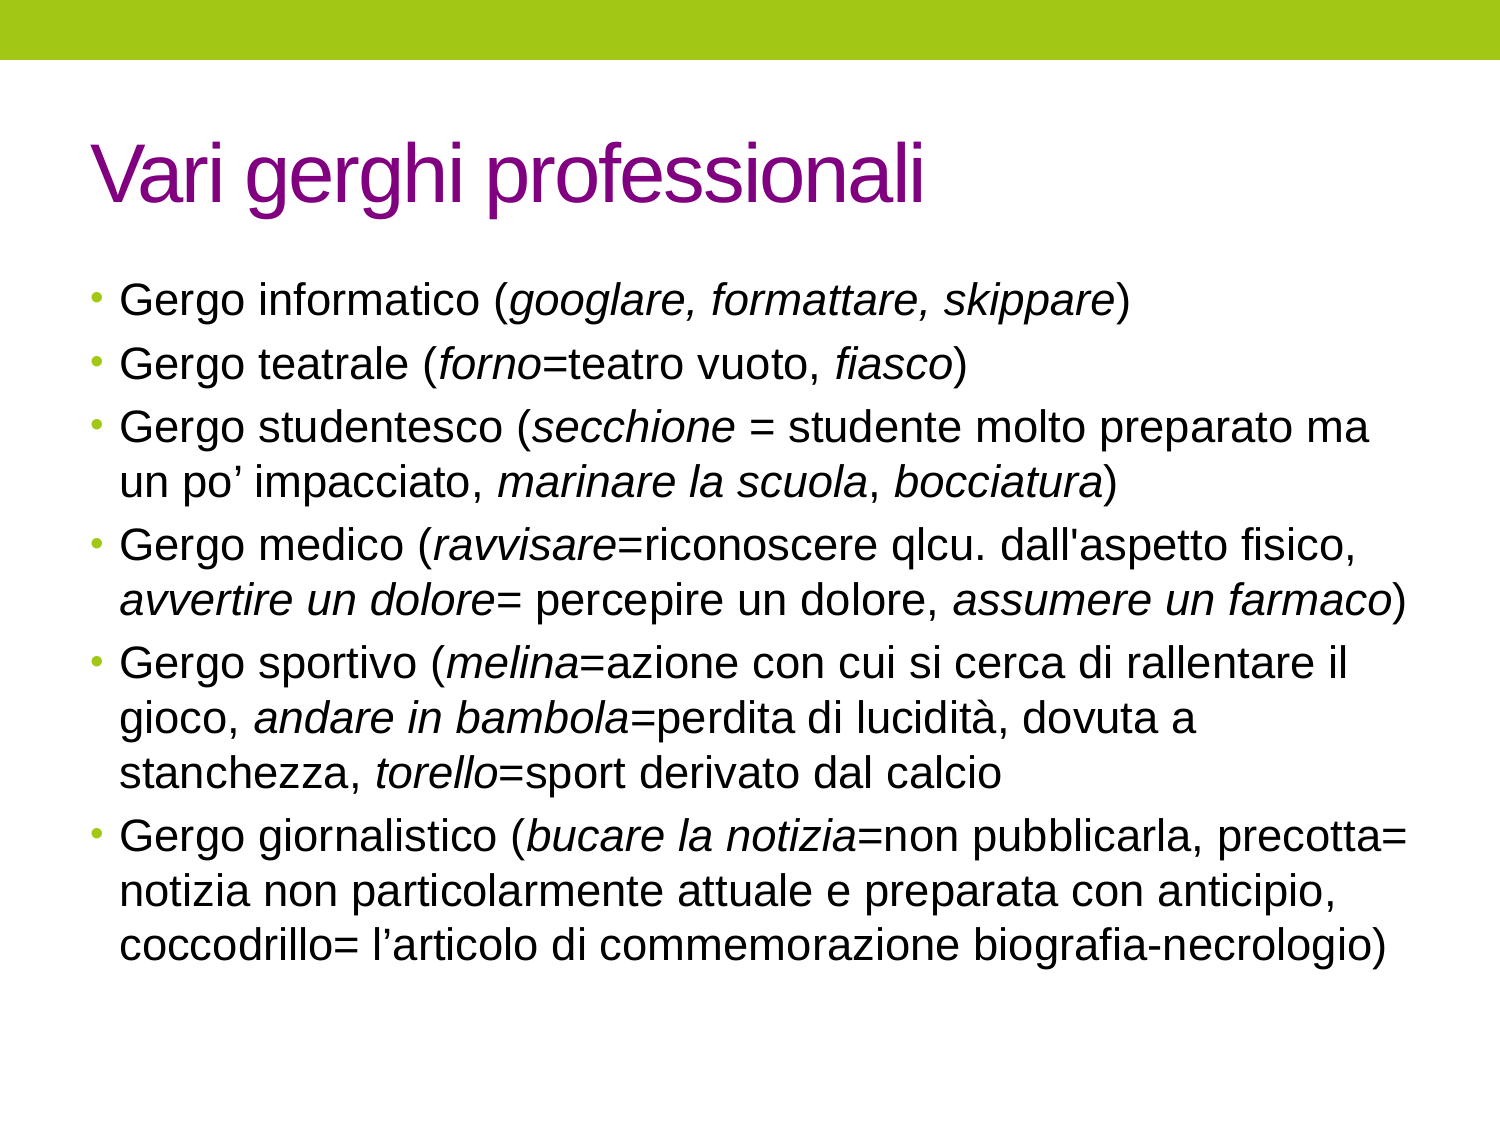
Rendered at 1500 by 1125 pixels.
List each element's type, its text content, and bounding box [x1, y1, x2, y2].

list Gergo informatico (googlare, formattare, skippare) Gergo teatrale (forno=teatro vuoto, fiasco) Gergo studentesco (secchione = studente molto preparato ma un po’ impacciato, marinare la scuola, bocciatura) Gergo medico (ravvisare=riconoscere qlcu. dall'aspetto fisico, avvertire un dolore= percepire un dolore, assumere un farmaco) Gergo sportivo (melina=azione con cui si cerca di rallentare il gioco, andare in bambola=perdita di lucidità, dovuta a stanchezza, torello=sport derivato dal calcio Gergo giornalistico (bucare la notizia=non pubblicarla, precotta= notizia non particolarmente attuale e preparata con anticipio, coccodrillo= l’articolo di commemorazione biografia-necrologio) [75, 262, 1425, 1063]
title Vari gerghi professionali [75, 87, 1425, 250]
